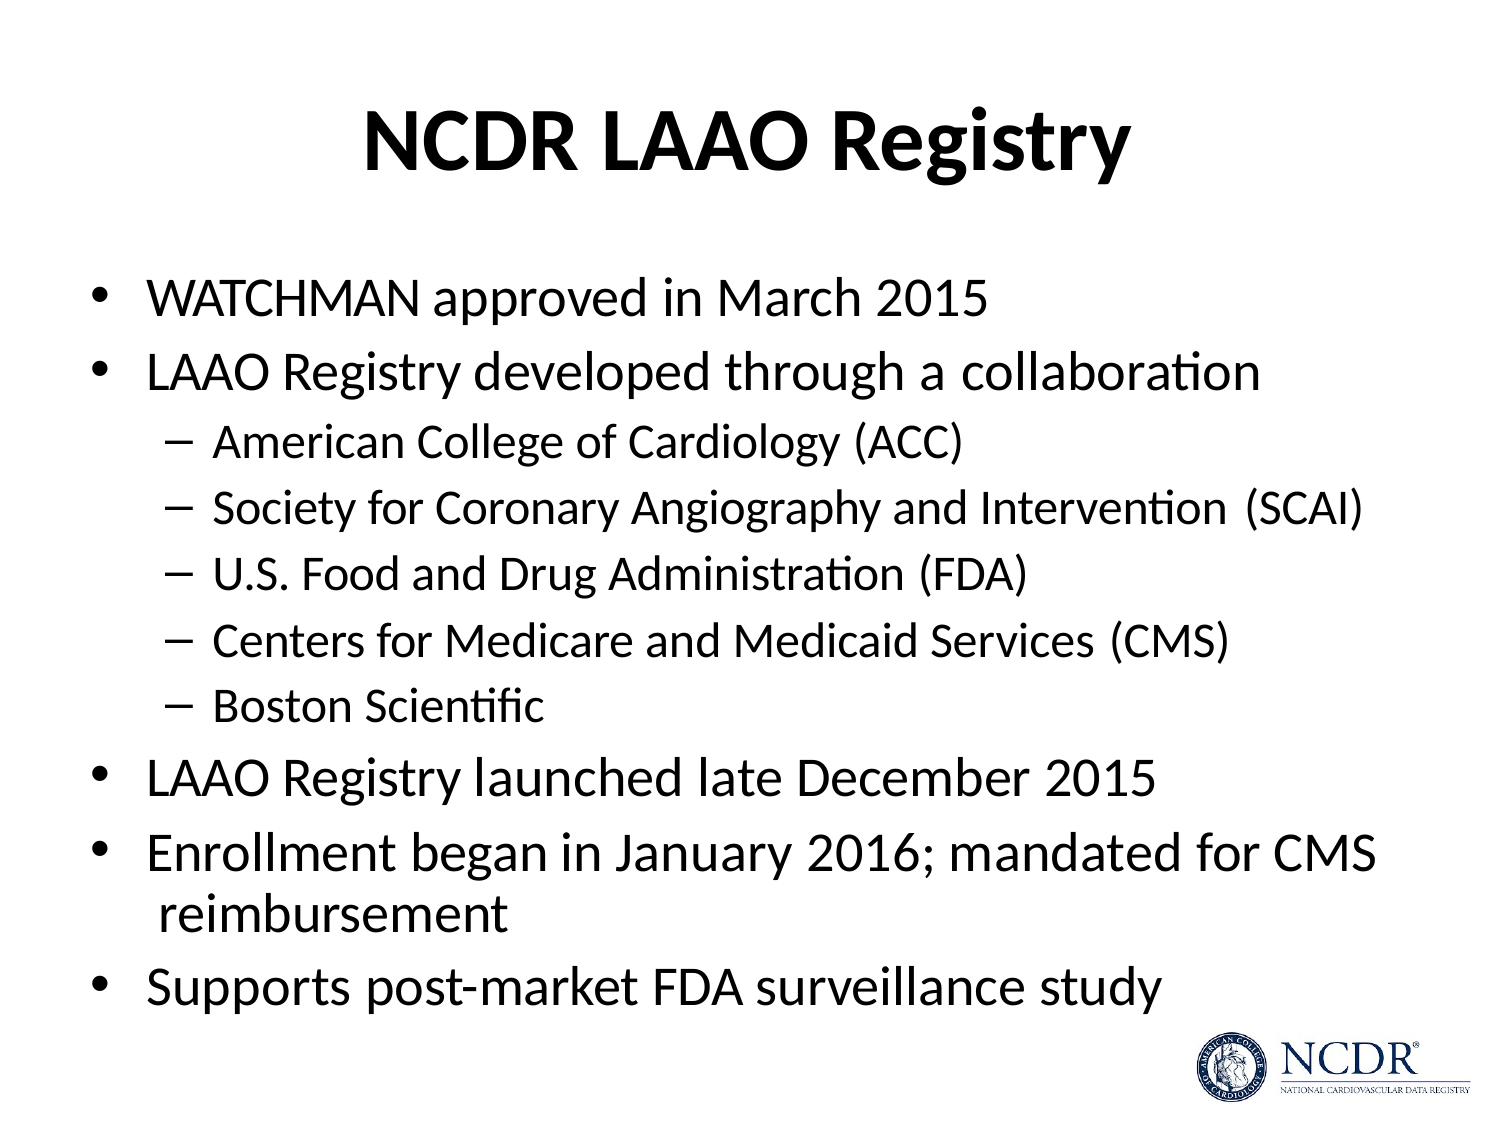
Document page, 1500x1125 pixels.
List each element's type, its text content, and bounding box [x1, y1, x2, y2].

text_box [1196, 1032, 1471, 1102]
title NCDR LAAO Registry [360, 76, 1140, 251]
text_box WATCHMAN approved in March 2015 LAAO Registry developed through a collaboration American College of Cardiology (ACC) Society for Coronary Angiography and Intervention (SCAI) U.S. Food and Drug Administration (FDA) Centers for Medicare and Medicaid Services (CMS) Boston Scientific LAAO Registry launched late December 2015 Enrollment began in January 2016; mandated for CMS reimbursement Supports post-market FDA surveillance study [87, 251, 1378, 1017]
